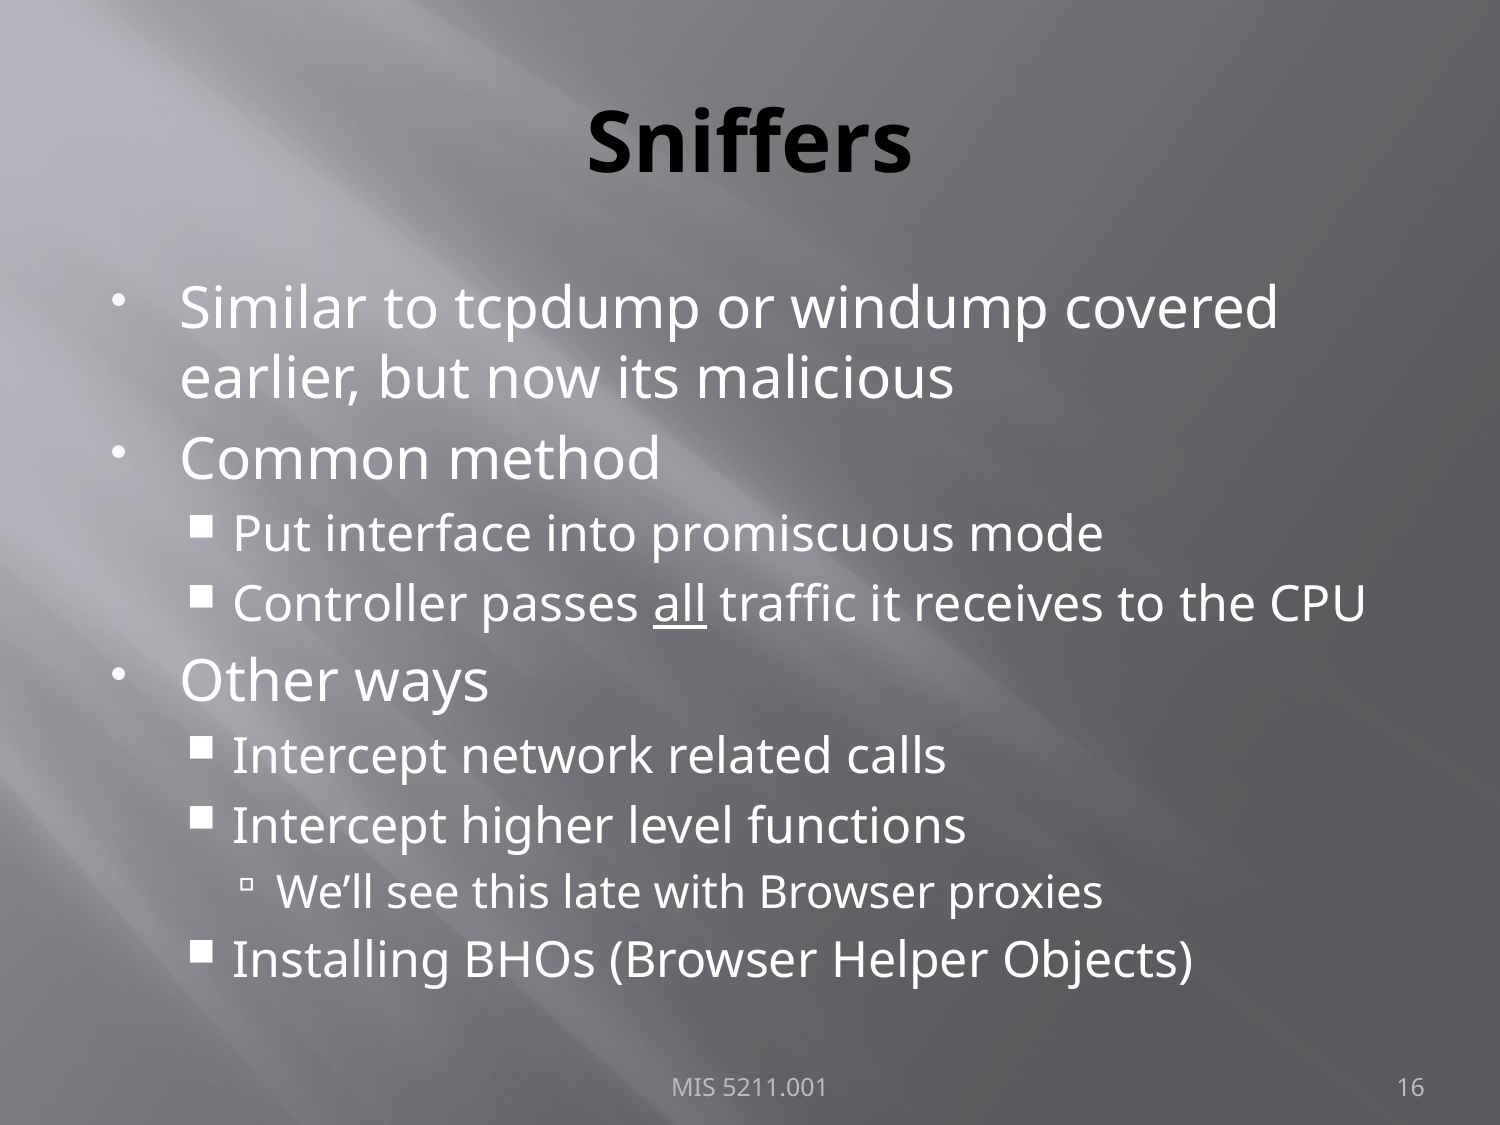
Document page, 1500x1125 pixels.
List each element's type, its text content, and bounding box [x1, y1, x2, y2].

list Similar to tcpdump or windump covered earlier, but now its malicious Common method Put interface into promiscuous mode Controller passes all traffic it receives to the CPU Other ways Intercept network related calls Intercept higher level functions We’ll see this late with Browser proxies Installing BHOs (Browser Helper Objects) [75, 262, 1425, 1035]
slide_number 16 [1299, 1052, 1425, 1113]
title Sniffers [75, 45, 1425, 233]
footer MIS 5211.001 [512, 1052, 988, 1113]
